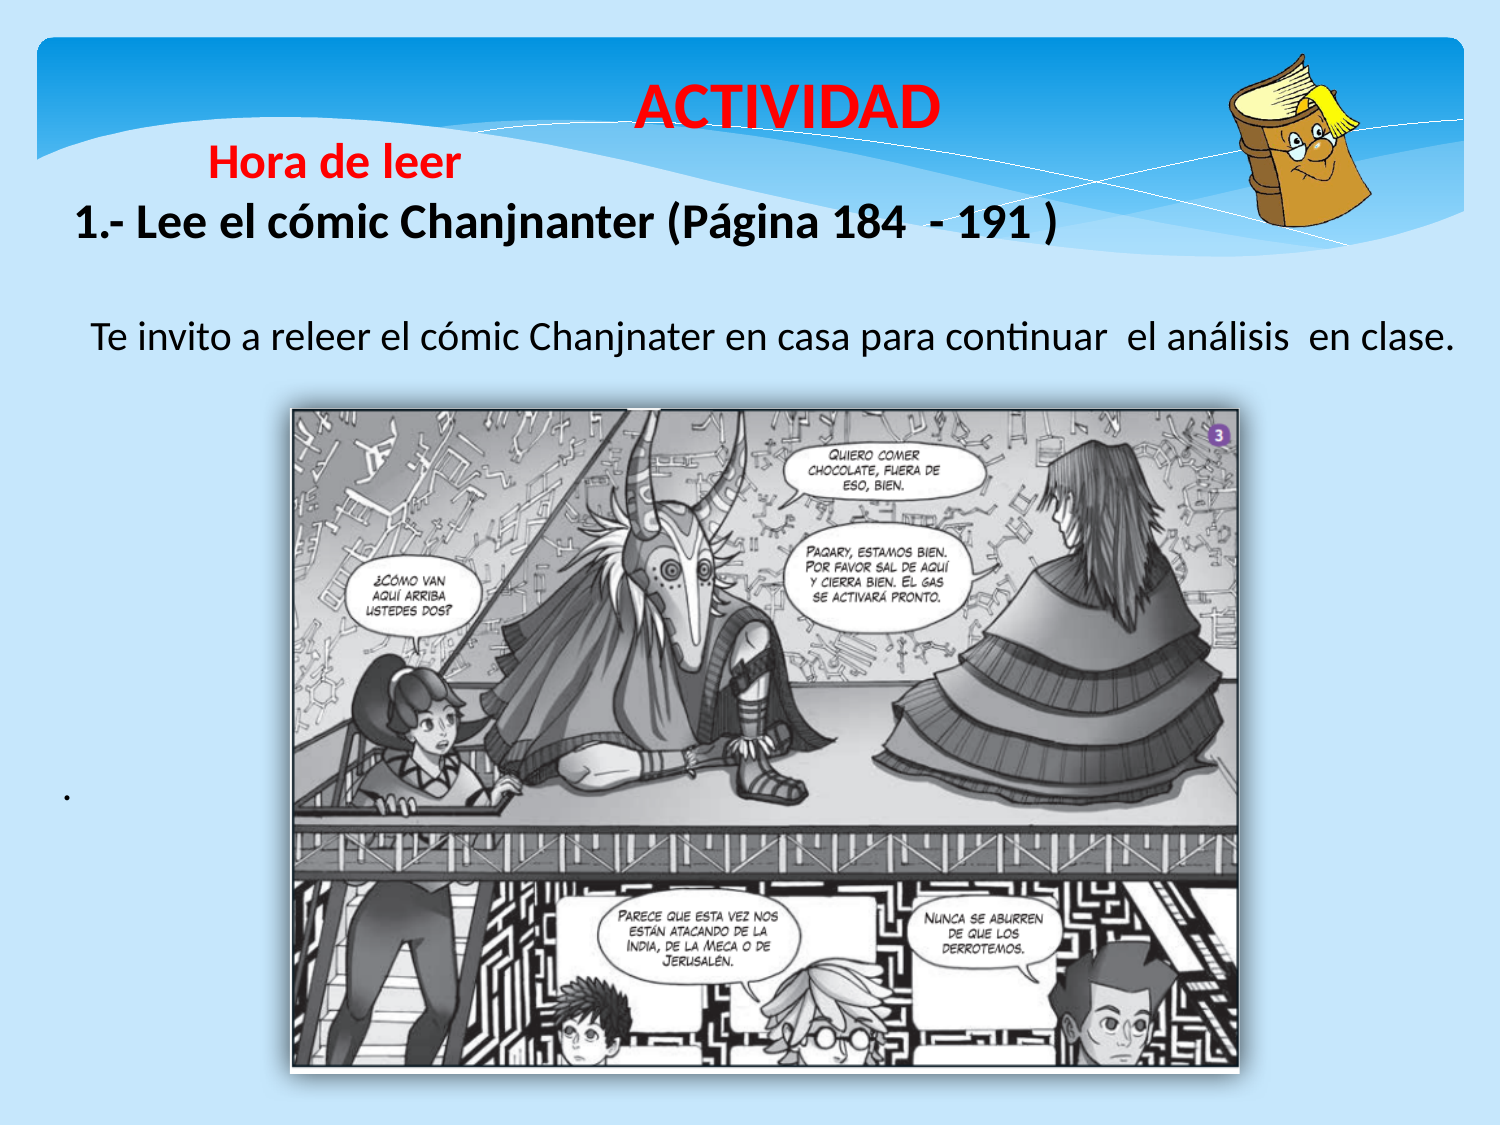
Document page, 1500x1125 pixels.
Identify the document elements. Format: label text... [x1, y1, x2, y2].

picture [289, 408, 1241, 1074]
picture [1224, 54, 1377, 232]
text_box Hora de leer 1.- Lee el cómic Chanjnanter (Página 184 - 191 ) Te invito a releer el cómic Chanjnater en casa para continuar el análisis en clase. . [47, 1, 1483, 912]
